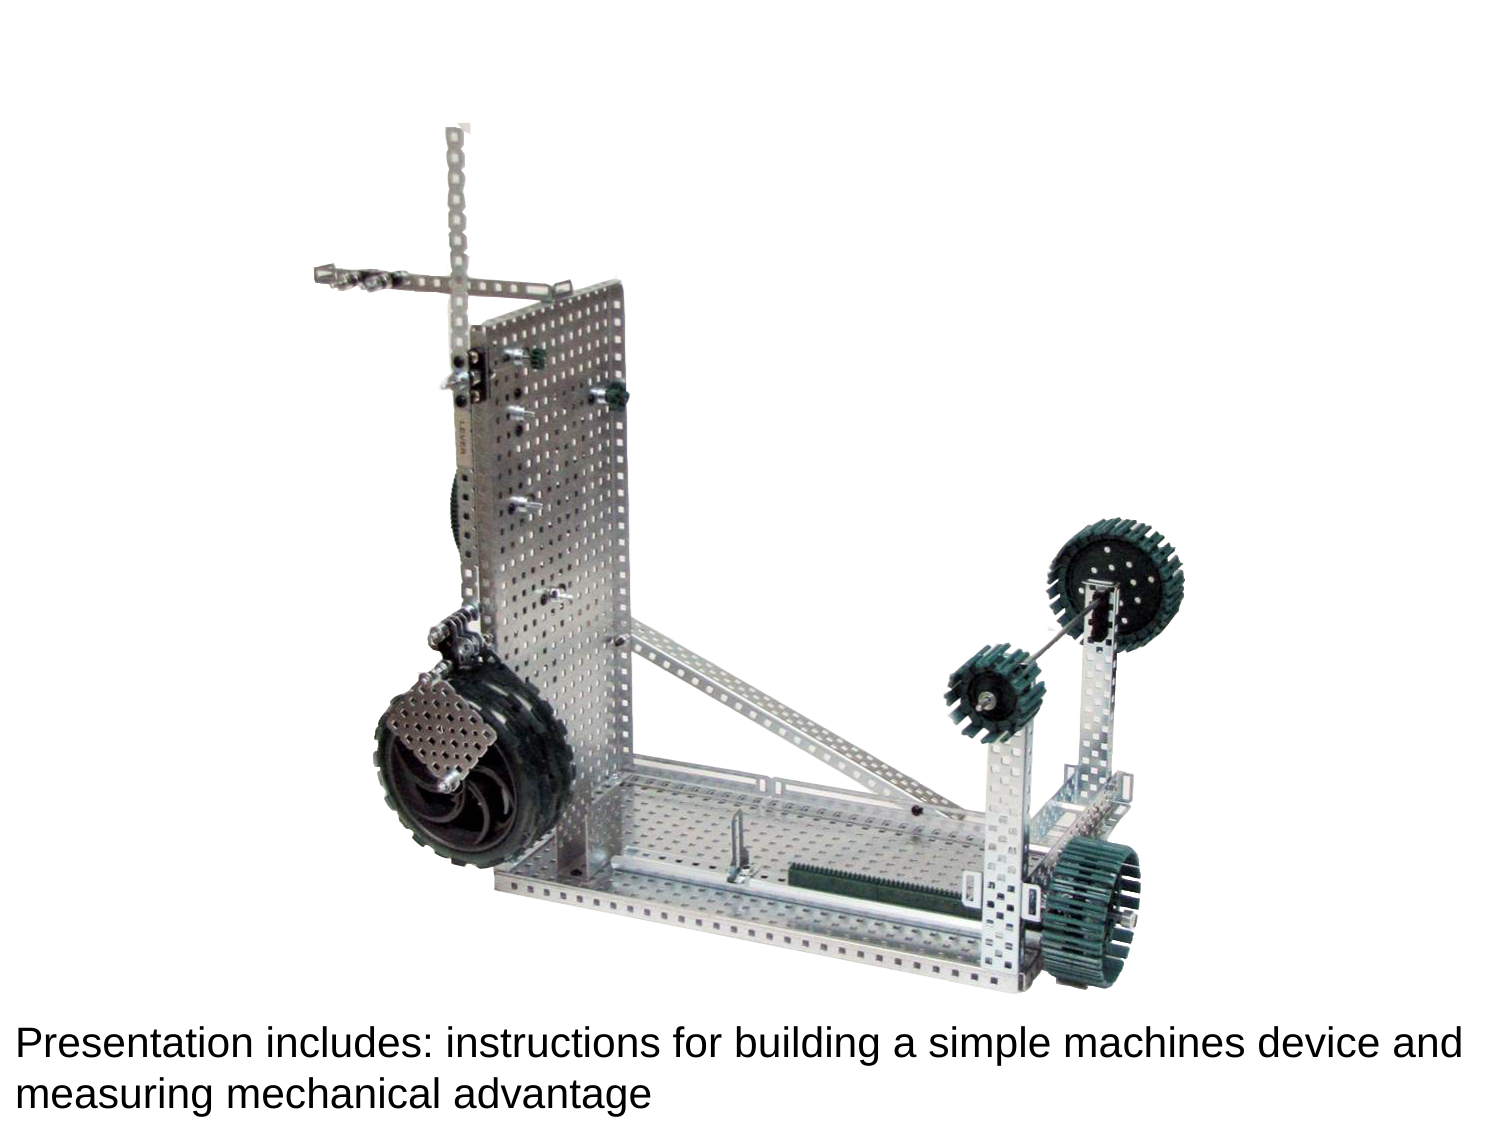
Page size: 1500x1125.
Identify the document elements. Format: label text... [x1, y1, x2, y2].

picture [313, 122, 1187, 1003]
title Presentation includes: instructions for building a simple machines device and measuring mechanical advantage [0, 1007, 1500, 1125]
